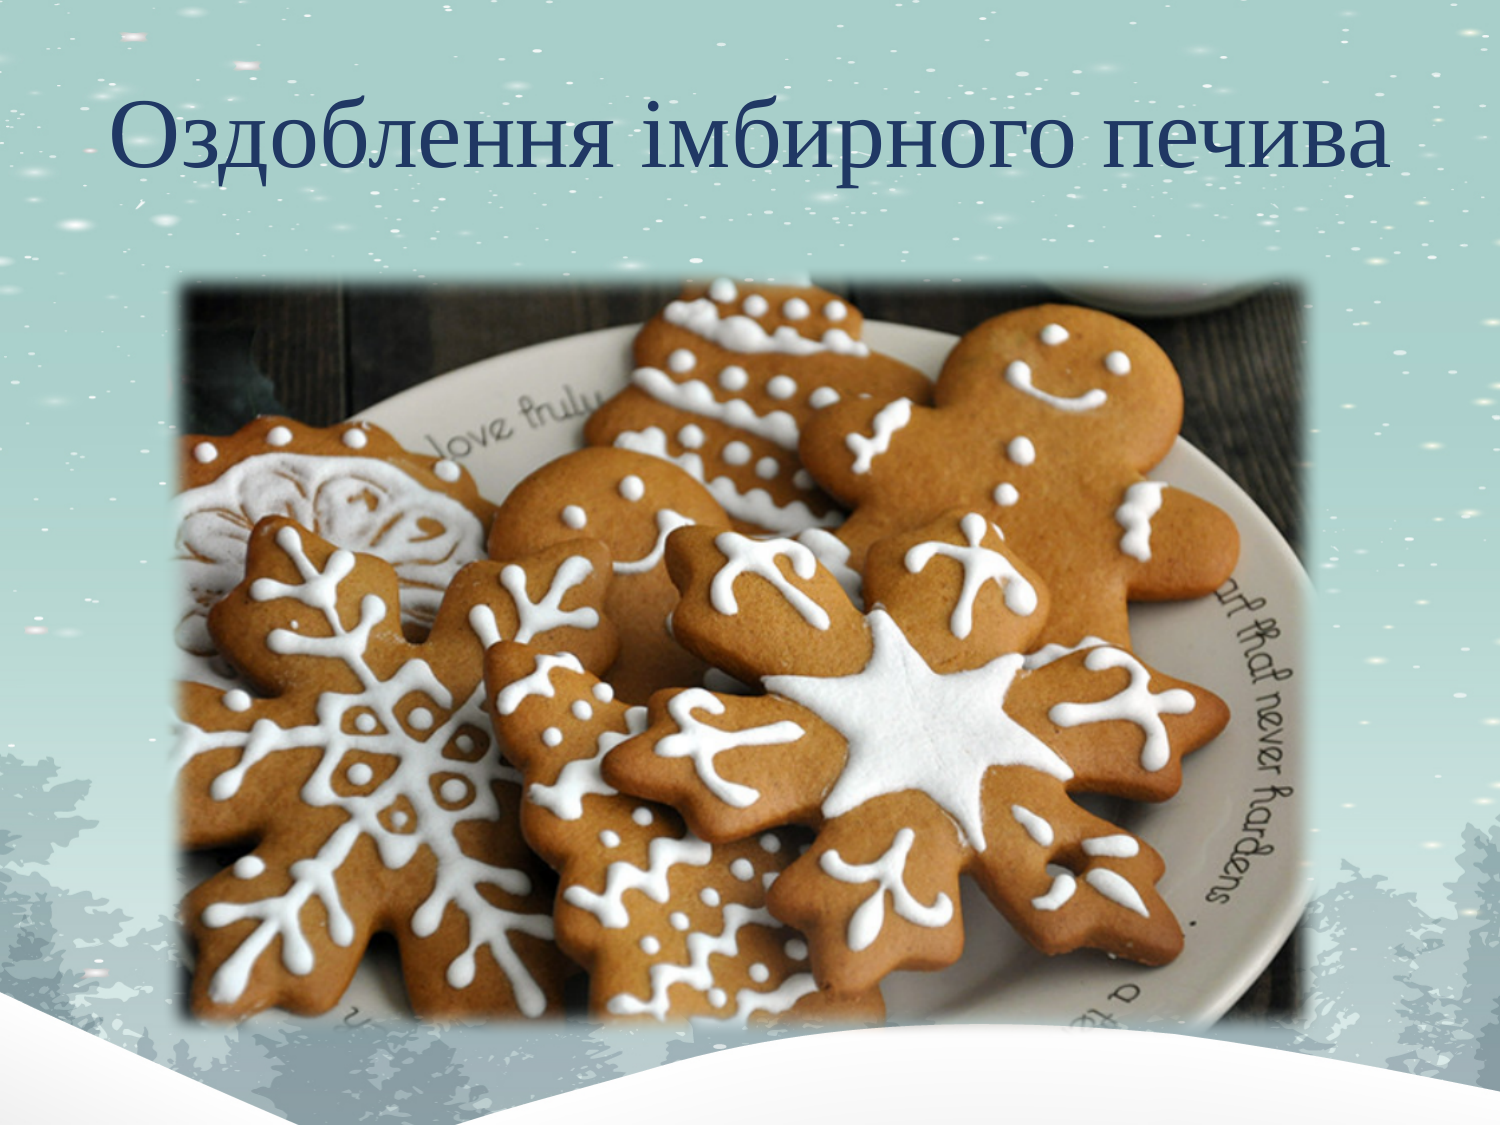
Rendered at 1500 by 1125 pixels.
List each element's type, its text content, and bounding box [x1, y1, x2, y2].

title Оздоблення імбирного печива [41, 42, 1461, 228]
picture [0, 0, 1500, 1125]
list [163, 266, 1323, 1038]
